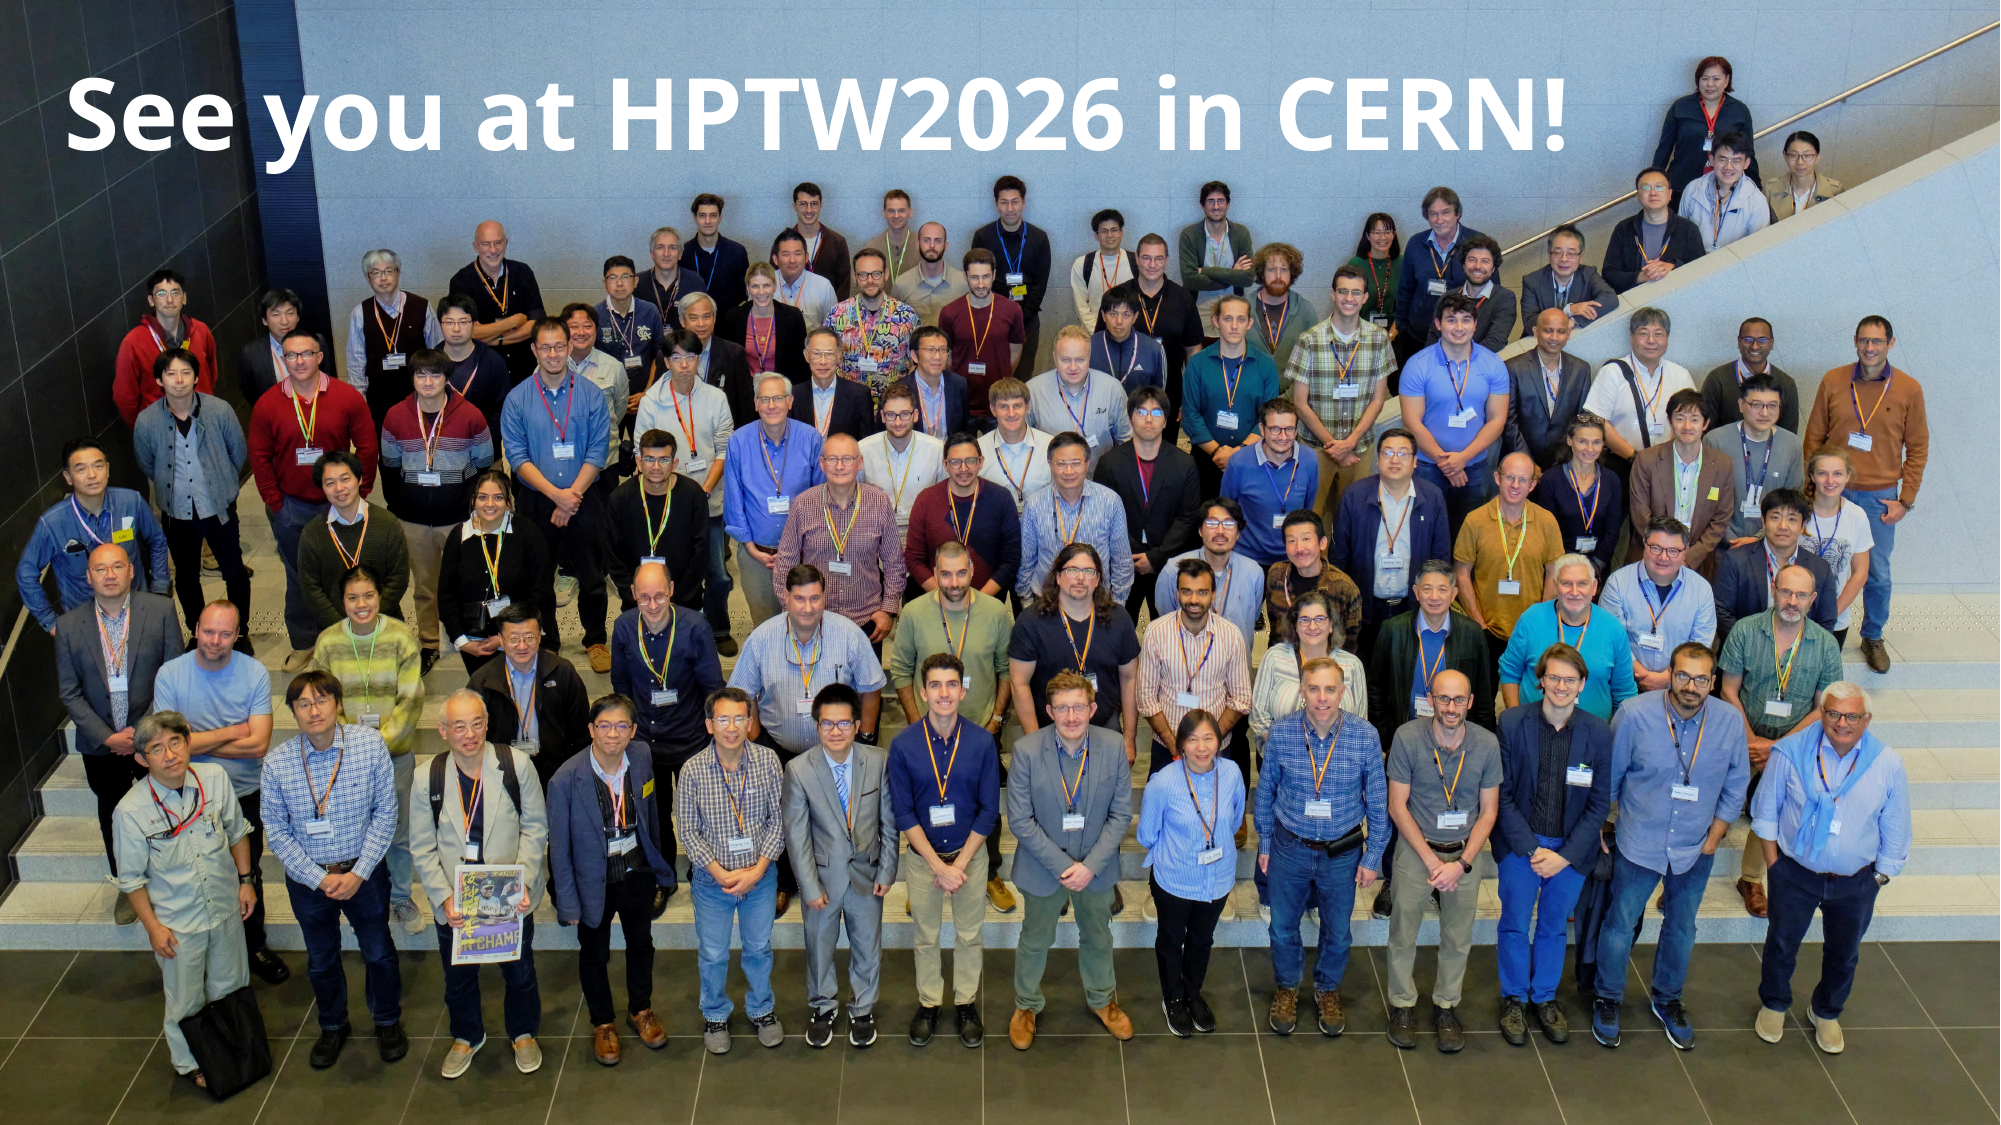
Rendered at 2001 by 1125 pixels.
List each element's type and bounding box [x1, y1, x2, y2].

list [0, 0, 2000, 1125]
